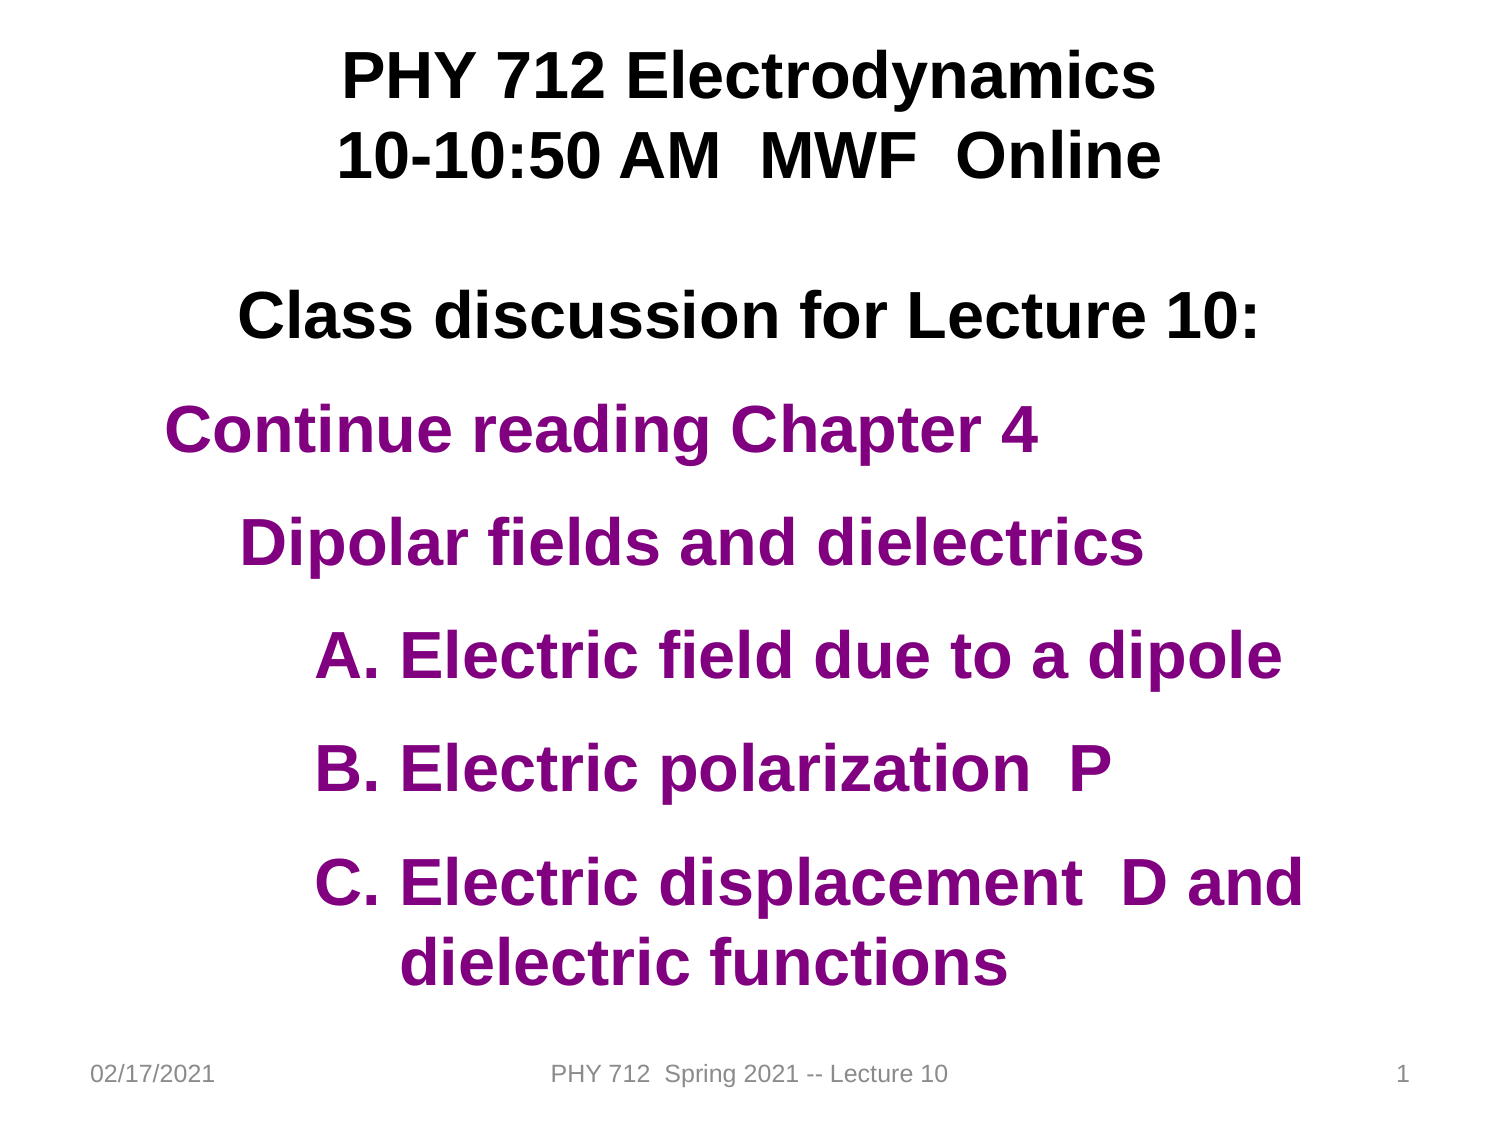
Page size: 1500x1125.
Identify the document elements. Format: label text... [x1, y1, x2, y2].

slide_number 1 [1074, 1042, 1425, 1103]
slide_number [75, 1042, 425, 1103]
text_box PHY 712 Electrodynamics 10-10:50 AM MWF Online Class discussion for Lecture 10: Continue reading Chapter 4 Dipolar fields and dielectrics Electric field due to a dipole Electric polarization P Electric displacement D and dielectric functions [74, 24, 1425, 1006]
footer PHY 712 Spring 2021 -- Lecture 10 [512, 1042, 988, 1103]
